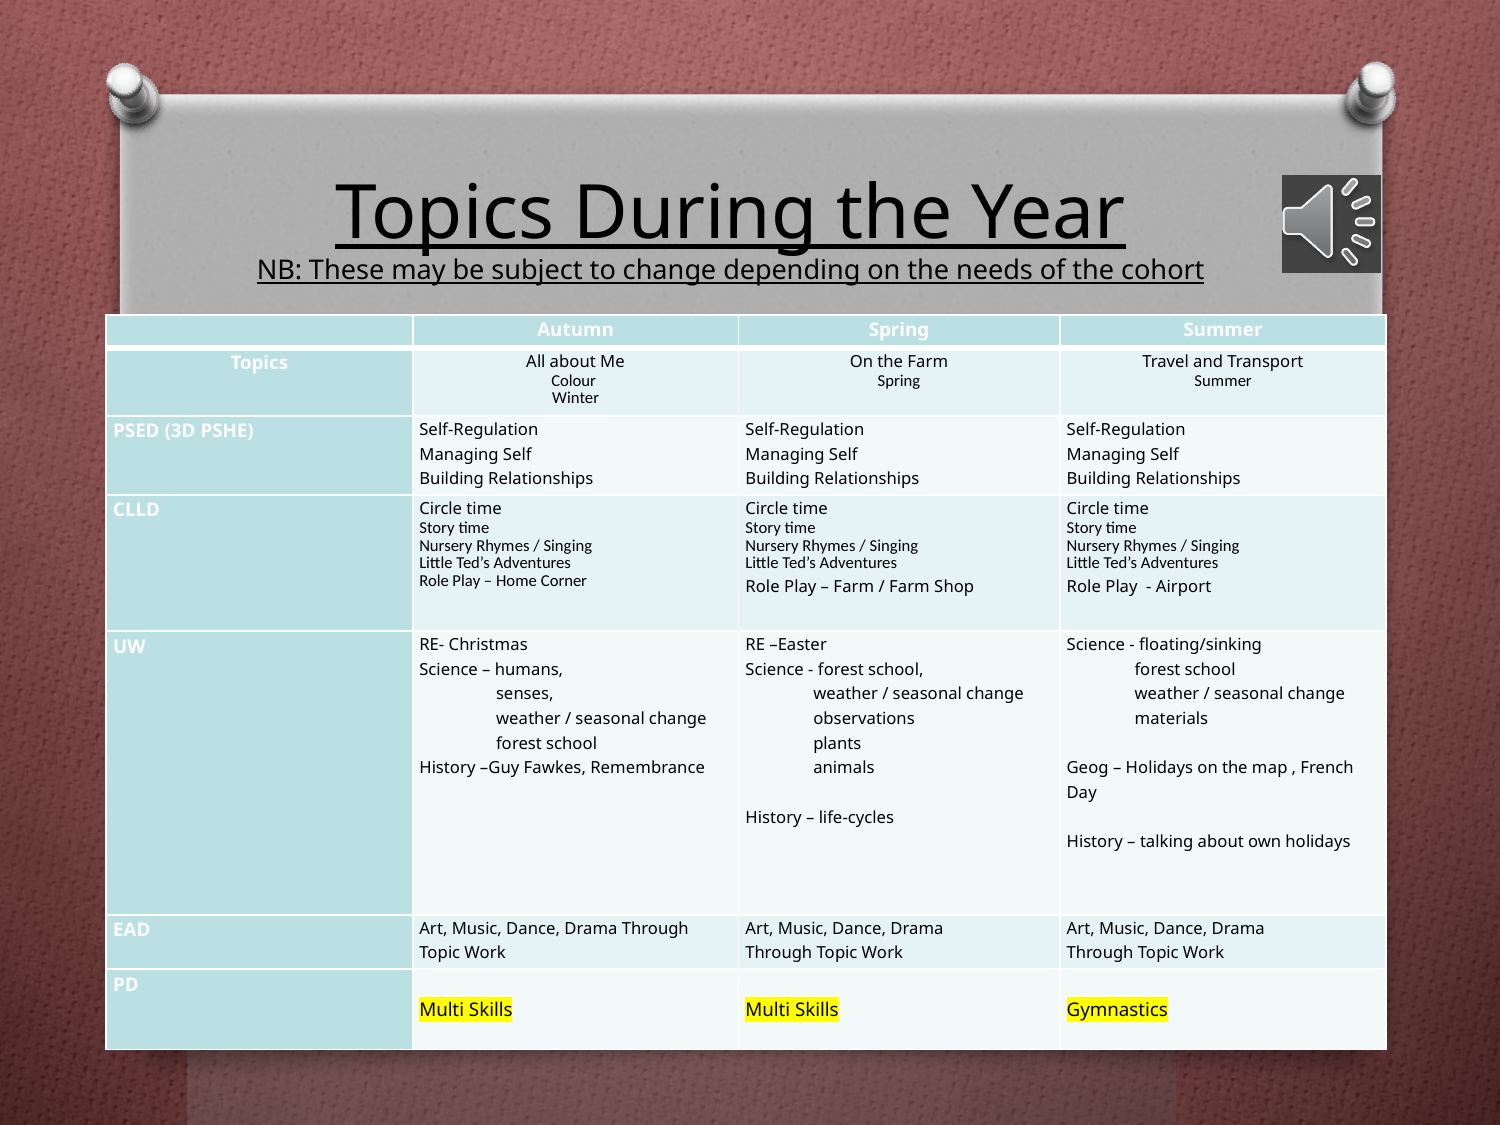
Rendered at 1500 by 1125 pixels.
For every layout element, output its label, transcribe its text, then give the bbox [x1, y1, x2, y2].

table_cell Topics [107, 351, 412, 415]
table_cell Art, Music, Dance, Drama Through Topic Work [739, 916, 1059, 968]
table_cell RE –Easter Science - forest school, weather / seasonal change observations plants animals History – life-cycles [739, 632, 1059, 914]
table_cell Art, Music, Dance, Drama Through Topic Work [414, 916, 738, 968]
table_cell Travel and Transport Summer [1061, 351, 1385, 415]
table_cell Art, Music, Dance, Drama Through Topic Work [1061, 916, 1385, 968]
table_cell CLLD [107, 496, 412, 630]
table_cell Circle time Story time Nursery Rhymes / Singing Little Ted’s Adventures Role Play – Farm / Farm Shop [739, 496, 1059, 630]
table_cell Circle time Story time Nursery Rhymes / Singing Little Ted’s Adventures Role Play – Home Corner [414, 496, 738, 630]
picture [75, 29, 198, 153]
table_cell PSED (3D PSHE) [107, 417, 412, 494]
table_header Summer [1061, 316, 1385, 345]
table_cell Multi Skills [414, 970, 738, 1049]
table_cell RE- Christmas Science – humans, senses, weather / seasonal change forest school History –Guy Fawkes, Remembrance [414, 632, 738, 914]
table_cell Self-Regulation Managing Self Building Relationships [414, 417, 738, 494]
table_header [107, 316, 412, 345]
table_cell Self-Regulation Managing Self Building Relationships [1061, 417, 1385, 494]
table_header Spring [739, 316, 1059, 345]
table_cell Circle time Story time Nursery Rhymes / Singing Little Ted’s Adventures Role Play - Airport [1061, 496, 1385, 630]
table_cell PD [107, 970, 412, 1049]
table_cell Multi Skills [739, 970, 1059, 1049]
table_cell All about Me Colour Winter [414, 351, 738, 415]
table_cell Science - floating/sinking forest school weather / seasonal change materials Geog – Holidays on the map , French Day History – talking about own holidays [1061, 632, 1385, 914]
table_header Autumn [414, 316, 738, 345]
table_cell Gymnastics [1061, 970, 1385, 1049]
table_cell Self-Regulation Managing Self Building Relationships [739, 417, 1059, 494]
table_cell EAD [107, 916, 412, 968]
picture [1281, 174, 1382, 275]
picture [1317, 35, 1439, 156]
table_cell On the Farm Spring [739, 351, 1059, 415]
table_cell UW [107, 632, 412, 914]
title Topics During the Year NB: These may be subject to change depending on the needs of the cohort [179, 134, 1282, 314]
